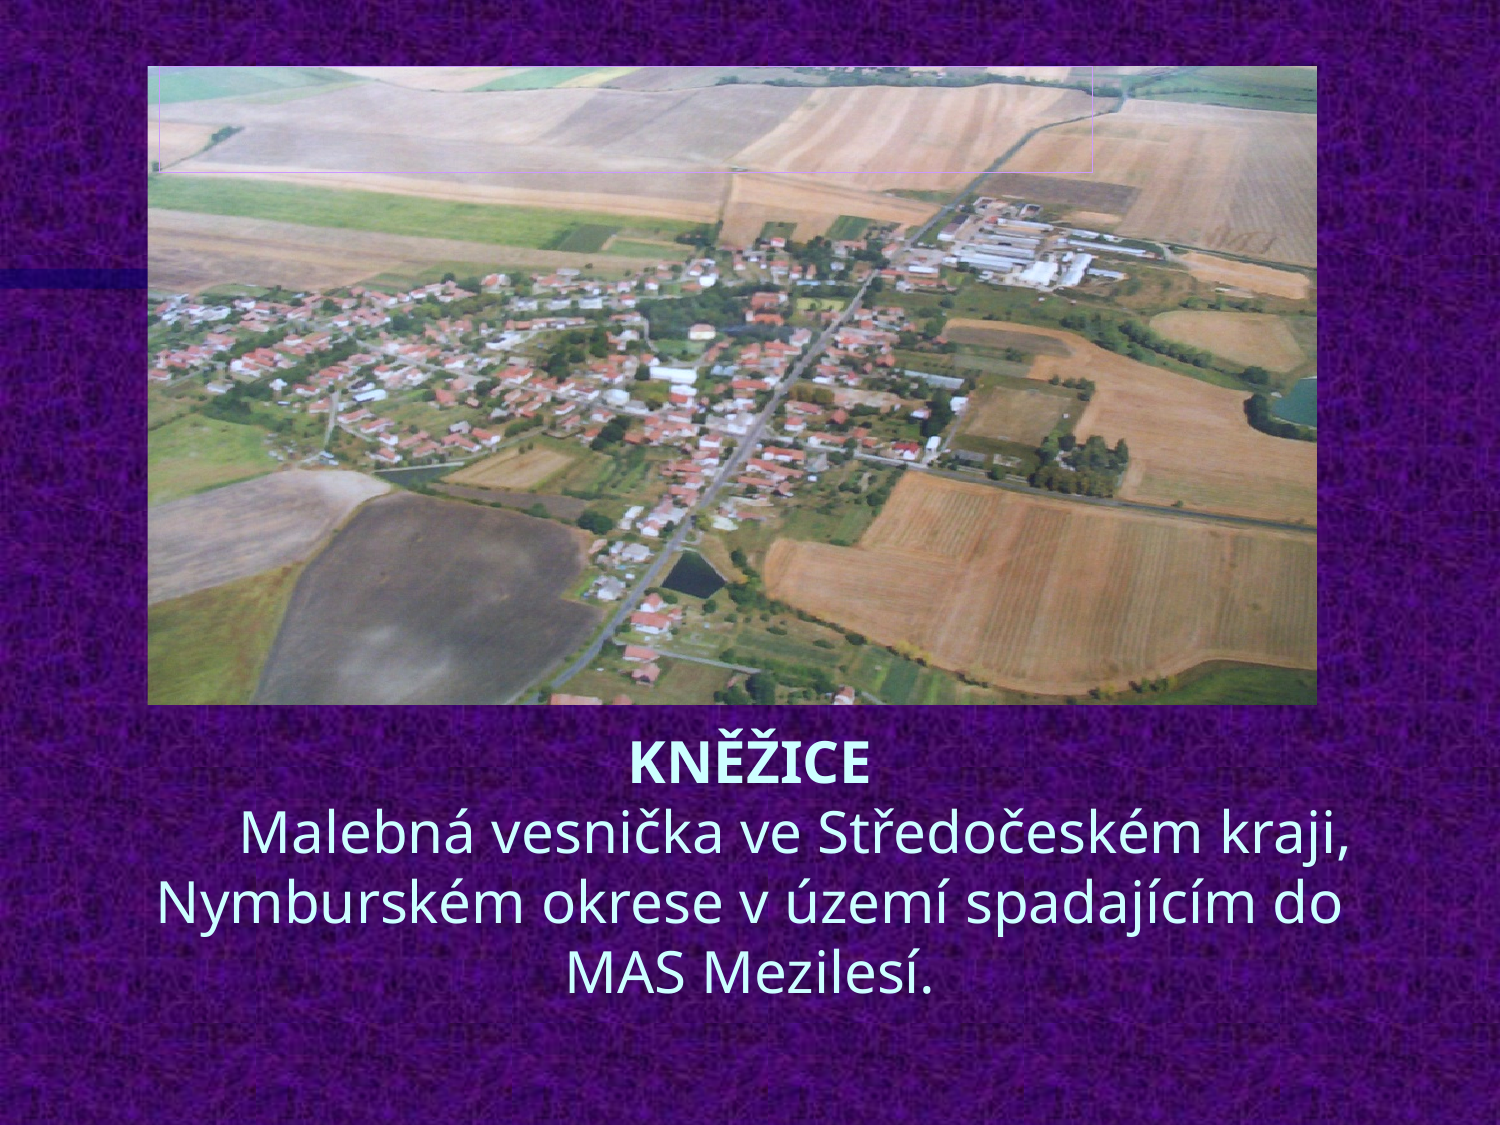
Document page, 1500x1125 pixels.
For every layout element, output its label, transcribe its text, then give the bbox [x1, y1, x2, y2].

title KNĚŽICE Malebná vesnička ve Středočeském kraji, Nymburském okrese v území spadajícím do MAS Mezilesí. [112, 562, 1388, 1083]
picture [0, 0, 1500, 1125]
